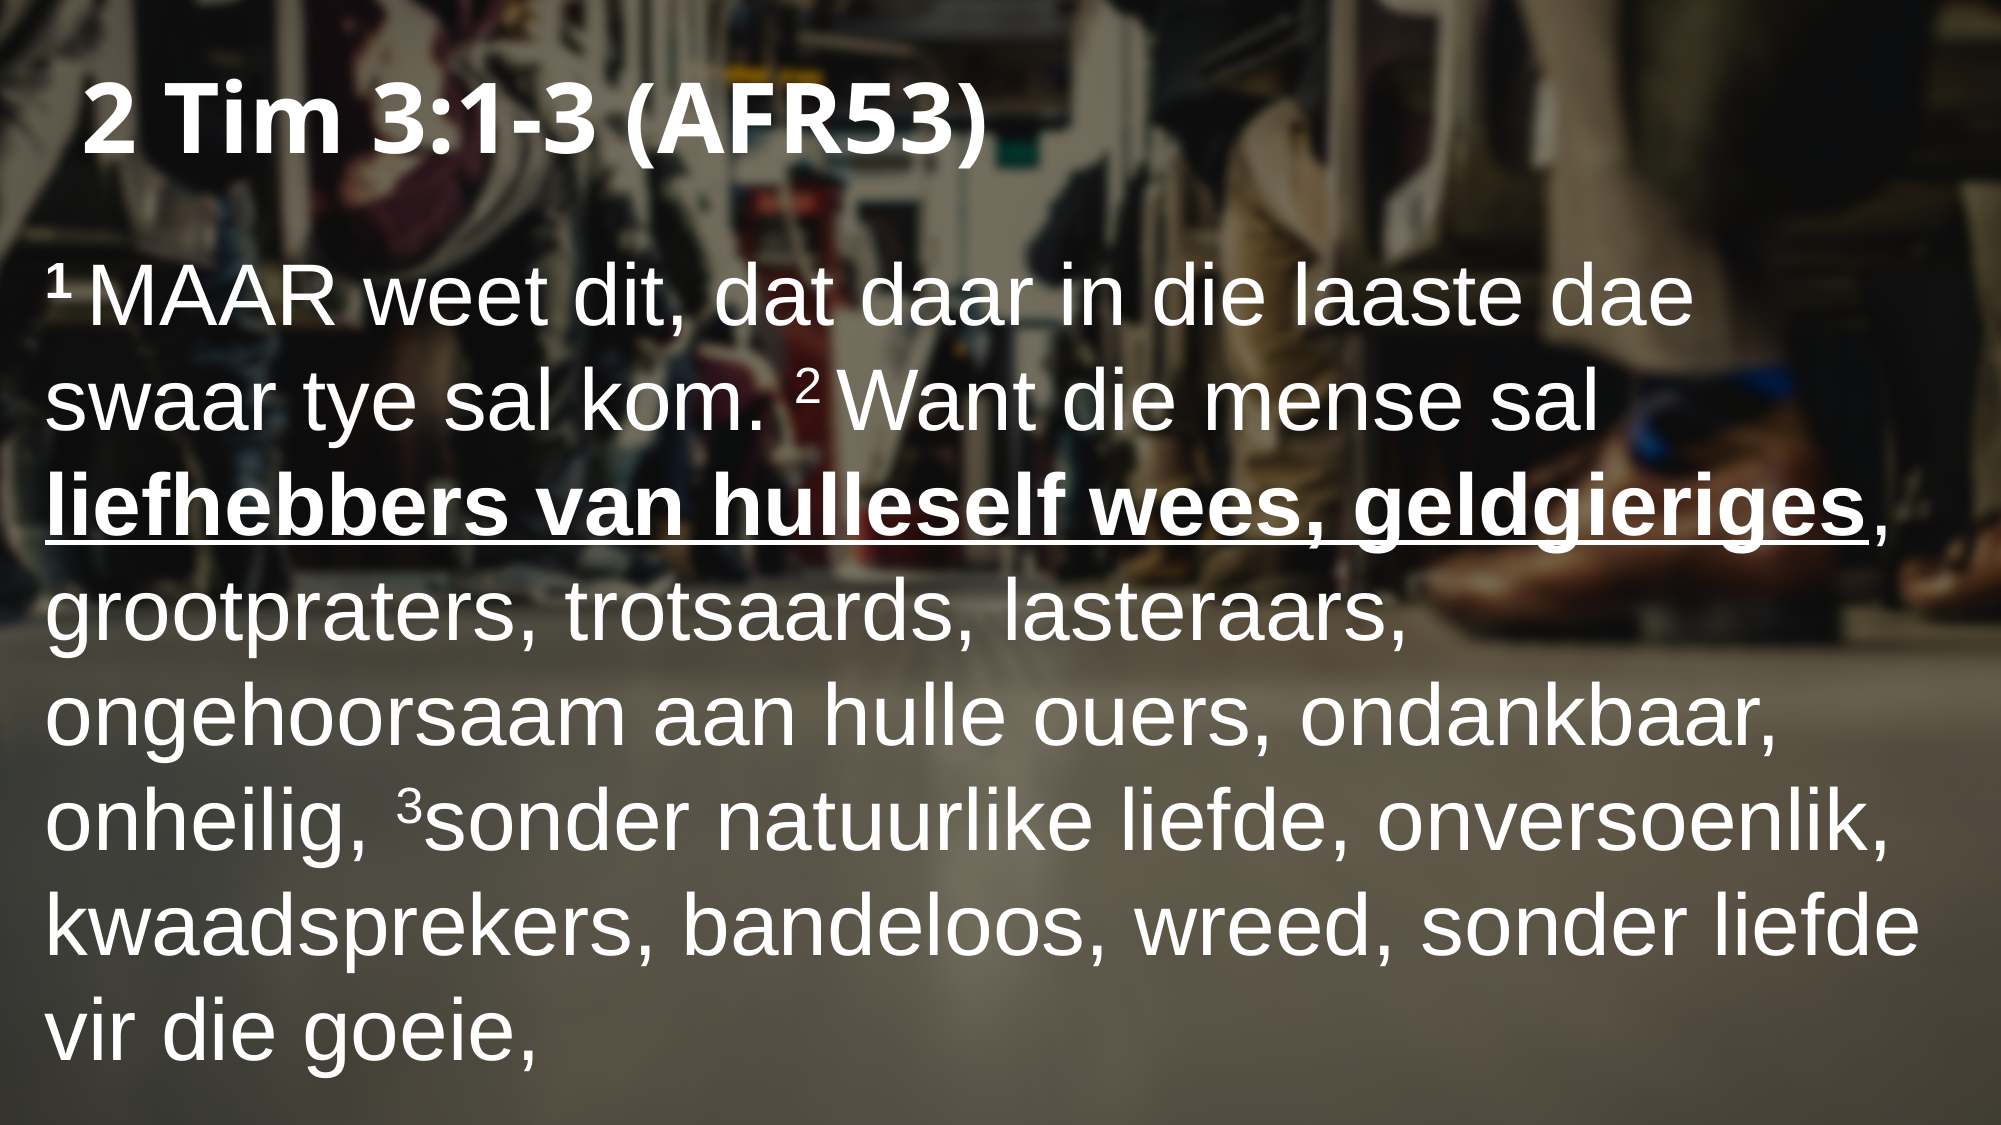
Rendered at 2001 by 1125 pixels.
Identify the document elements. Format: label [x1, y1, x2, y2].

text_box [0, 0, 2000, 1125]
